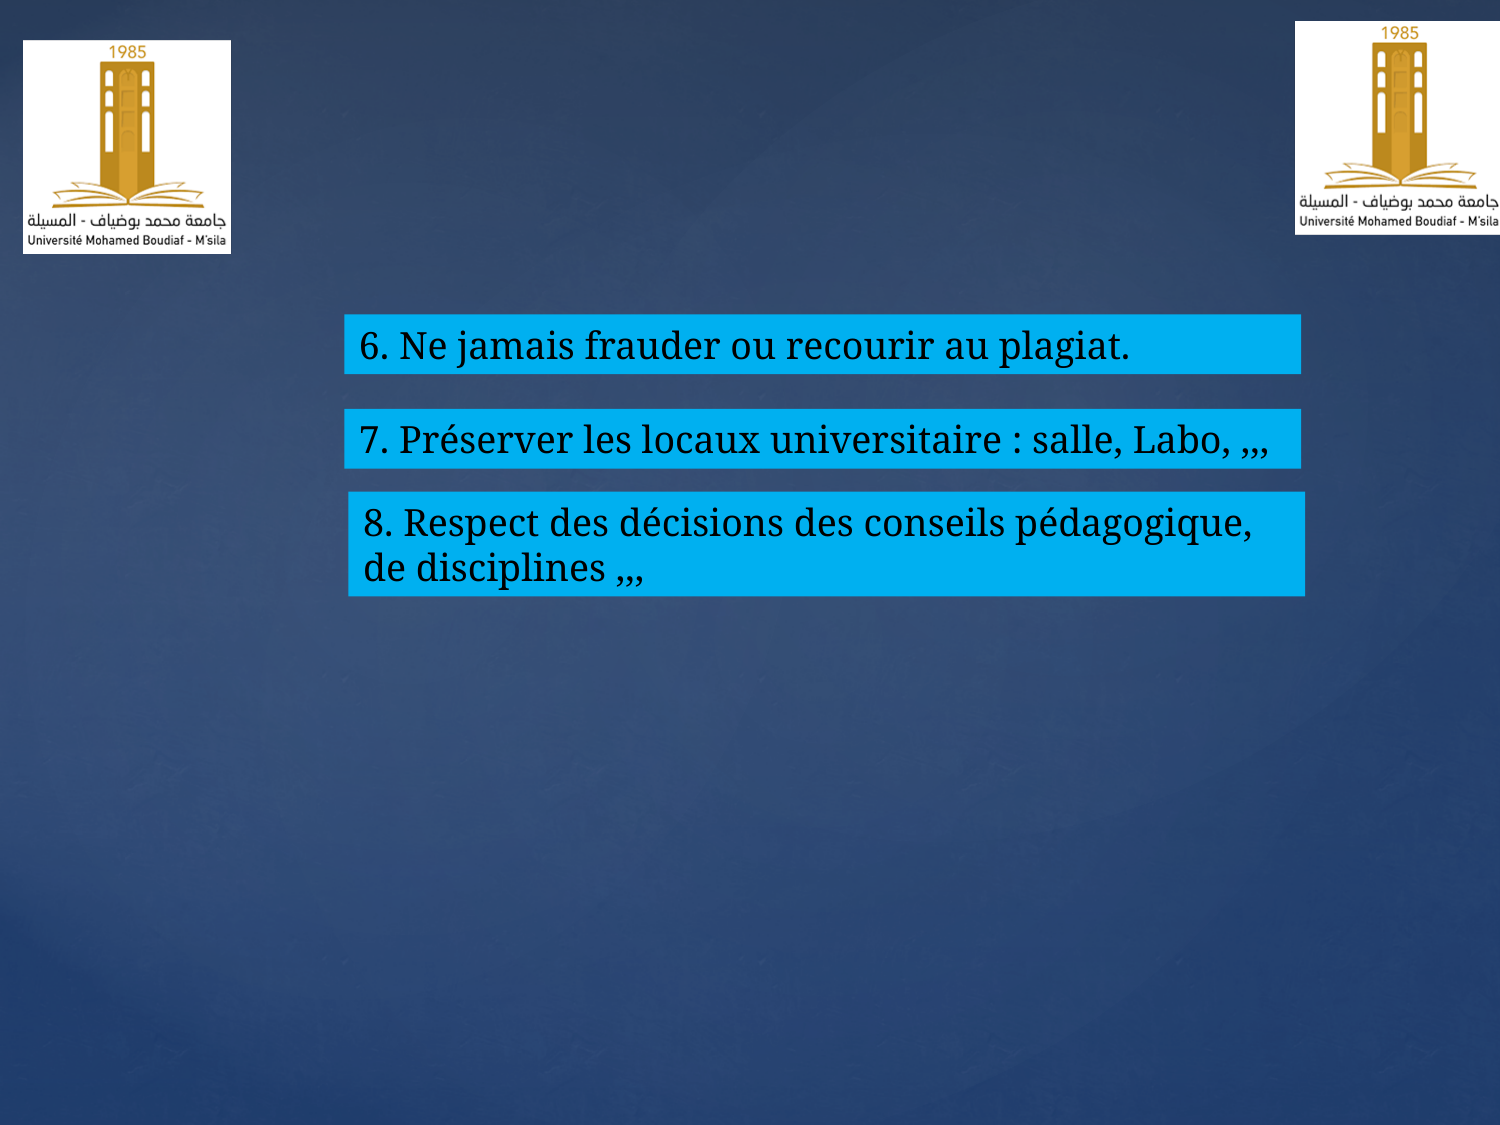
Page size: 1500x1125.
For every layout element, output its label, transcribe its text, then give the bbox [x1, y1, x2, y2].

text_box 8. Respect des décisions des conseils pédagogique, de disciplines ,,, [348, 491, 1306, 597]
text_box 7. Préserver les locaux universitaire : salle, Labo, ,,, [344, 408, 1302, 469]
text_box 6. Ne jamais frauder ou recourir au plagiat. [344, 314, 1302, 375]
picture [22, 20, 1500, 254]
